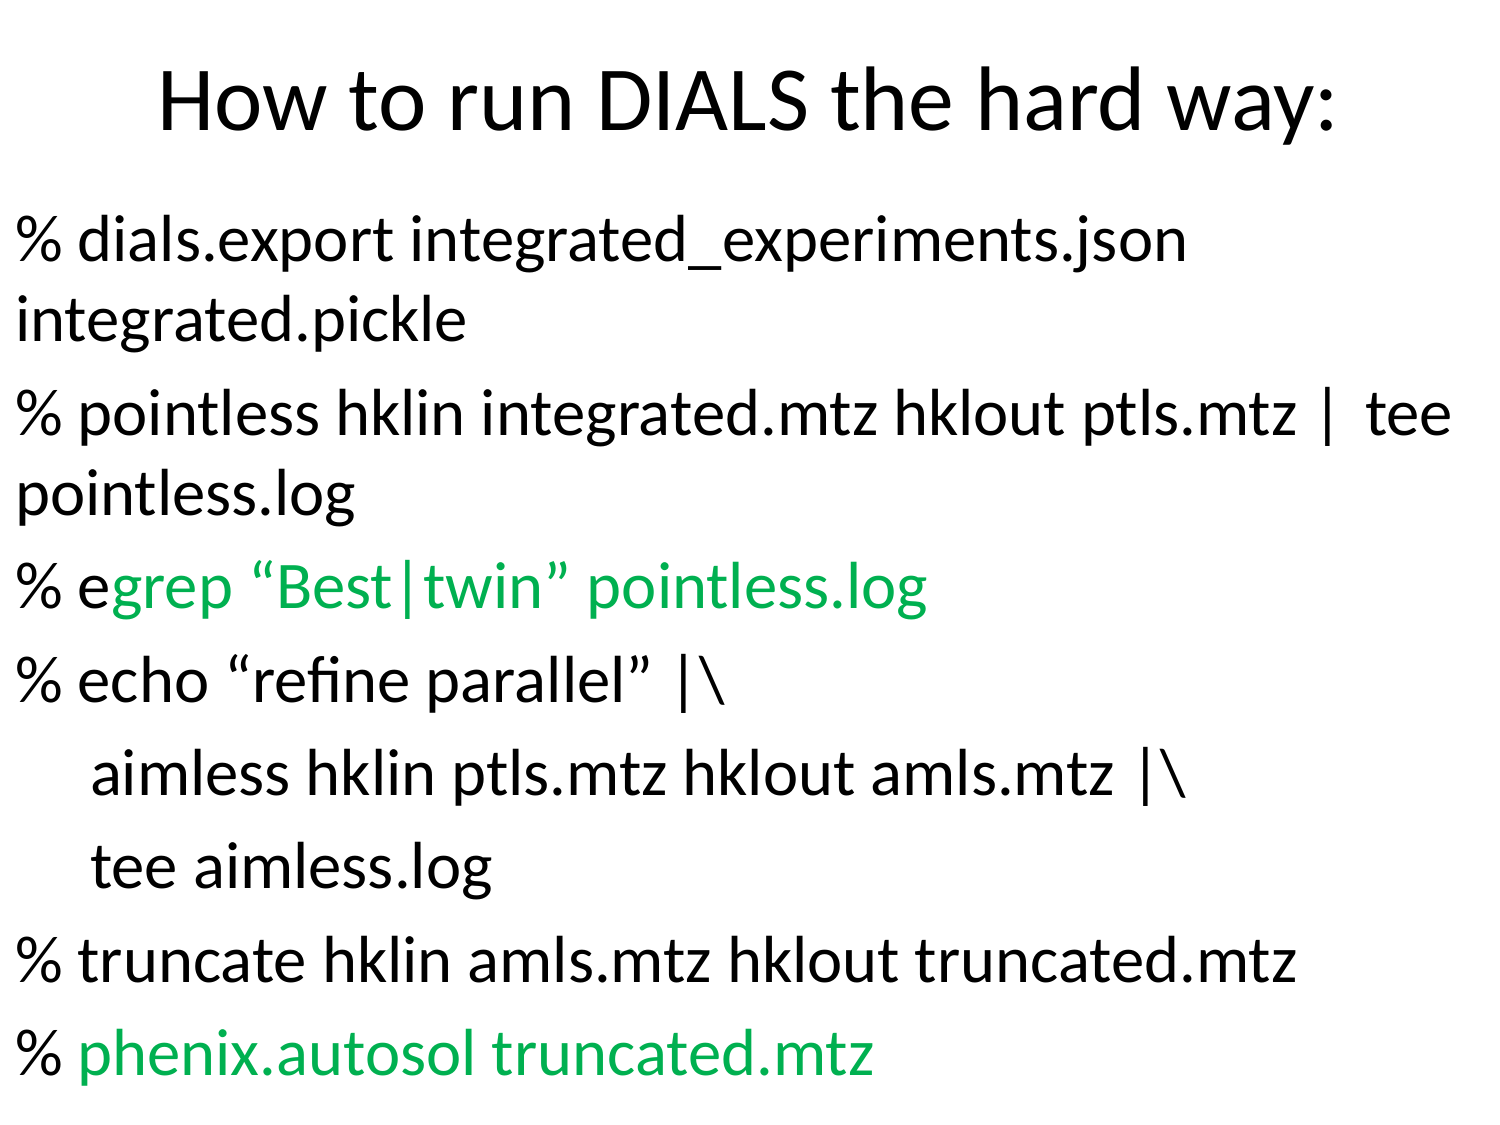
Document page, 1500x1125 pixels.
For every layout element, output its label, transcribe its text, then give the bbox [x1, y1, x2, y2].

title How to run DIALS the hard way: [0, 0, 1500, 188]
list % dials.export integrated_experiments.json integrated.pickle % pointless hklin integrated.mtz hklout ptls.mtz | tee pointless.log % egrep “Best|twin” pointless.log % echo “refine parallel” |\ aimless hklin ptls.mtz hklout amls.mtz |\ tee aimless.log % truncate hklin amls.mtz hklout truncated.mtz % phenix.autosol truncated.mtz [0, 187, 1488, 1100]
